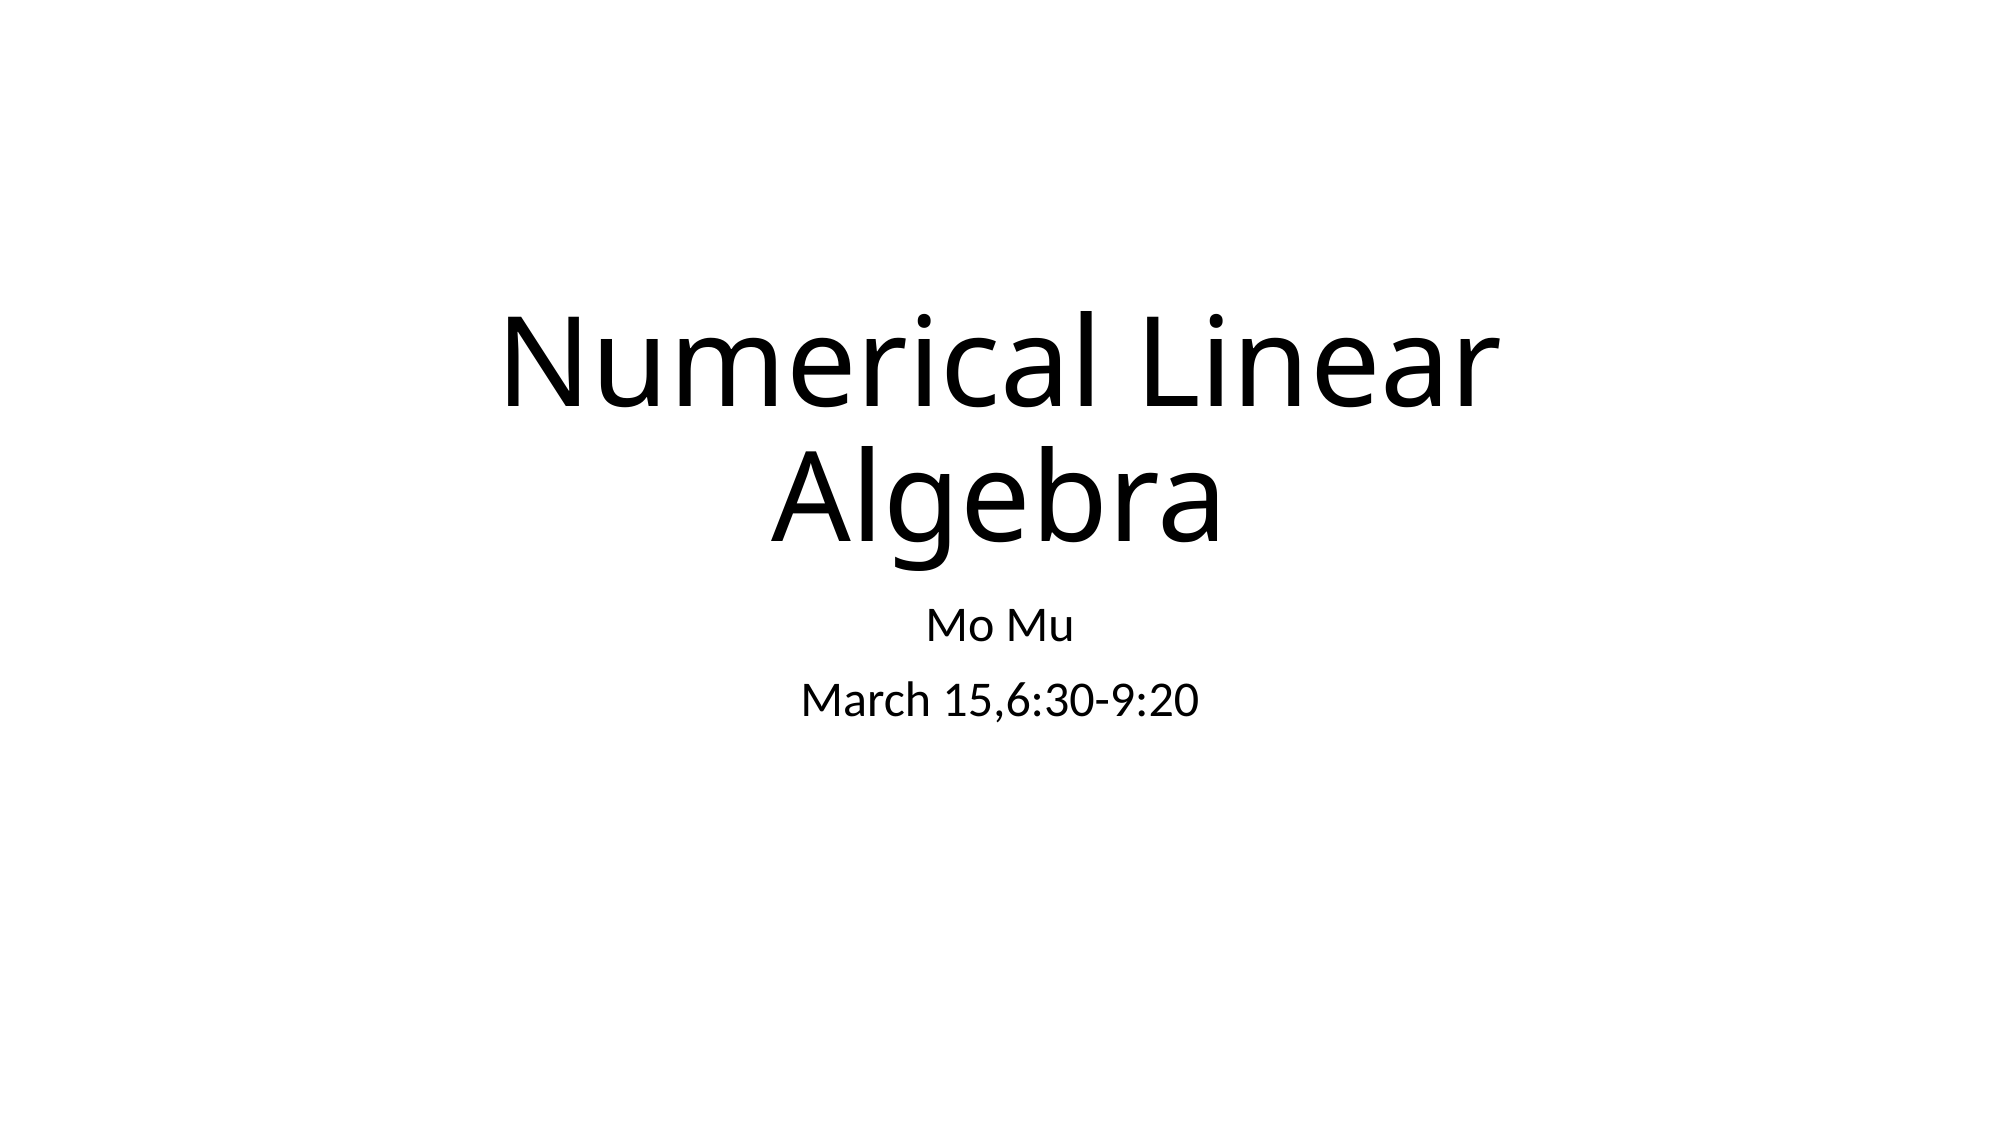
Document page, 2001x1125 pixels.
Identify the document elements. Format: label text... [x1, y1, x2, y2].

subtitle Mo Mu March 15,6:30-9:20 [249, 590, 1750, 863]
title Numerical Linear Algebra [249, 184, 1750, 576]
